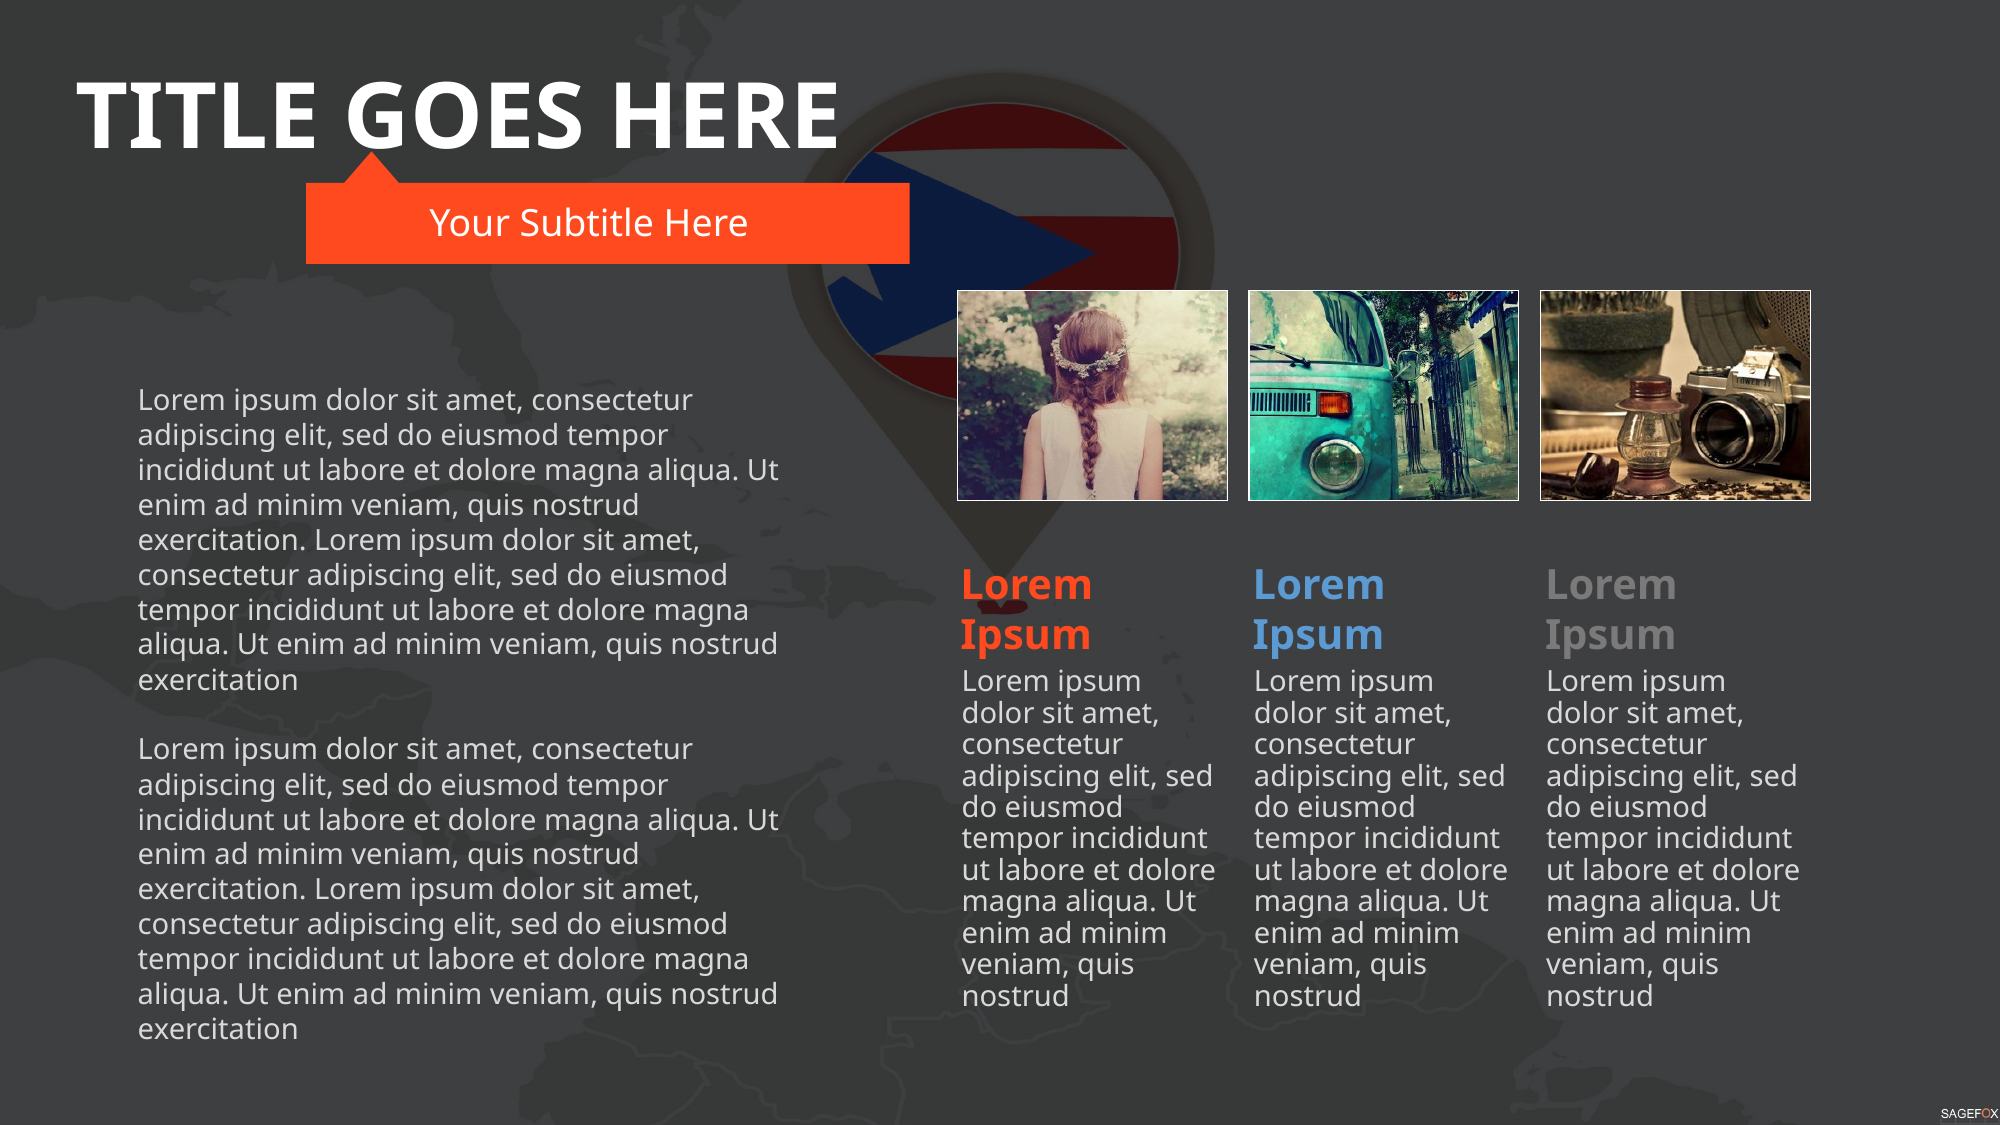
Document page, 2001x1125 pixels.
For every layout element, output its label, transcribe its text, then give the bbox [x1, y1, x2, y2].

picture [1940, 0, 2001, 1125]
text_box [306, 151, 910, 264]
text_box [945, 550, 1223, 1000]
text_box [1237, 550, 1515, 1000]
text_box [1248, 290, 1520, 502]
text_box Lorem ipsum dolor sit amet, consectetur adipiscing elit, sed do eiusmod tempor incididunt ut labore et dolore magna aliqua. Ut enim ad minim veniam, quis nostrud exercitation. Lorem ipsum dolor sit amet, consectetur adipiscing elit, sed do eiusmod tempor incididunt ut labore et dolore magna aliqua. Ut enim ad minim veniam, quis nostrud exercitation Lorem ipsum dolor sit amet, consectetur adipiscing elit, sed do eiusmod tempor incididunt ut labore et dolore magna aliqua. Ut enim ad minim veniam, quis nostrud exercitation. Lorem ipsum dolor sit amet, consectetur adipiscing elit, sed do eiusmod tempor incididunt ut labore et dolore magna aliqua. Ut enim ad minim veniam, quis nostrud exercitation [122, 373, 798, 1125]
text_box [1530, 550, 1807, 1000]
text_box TITLE GOES HERE [60, 49, 965, 175]
text_box [1540, 290, 1812, 502]
text_box [956, 290, 1228, 502]
